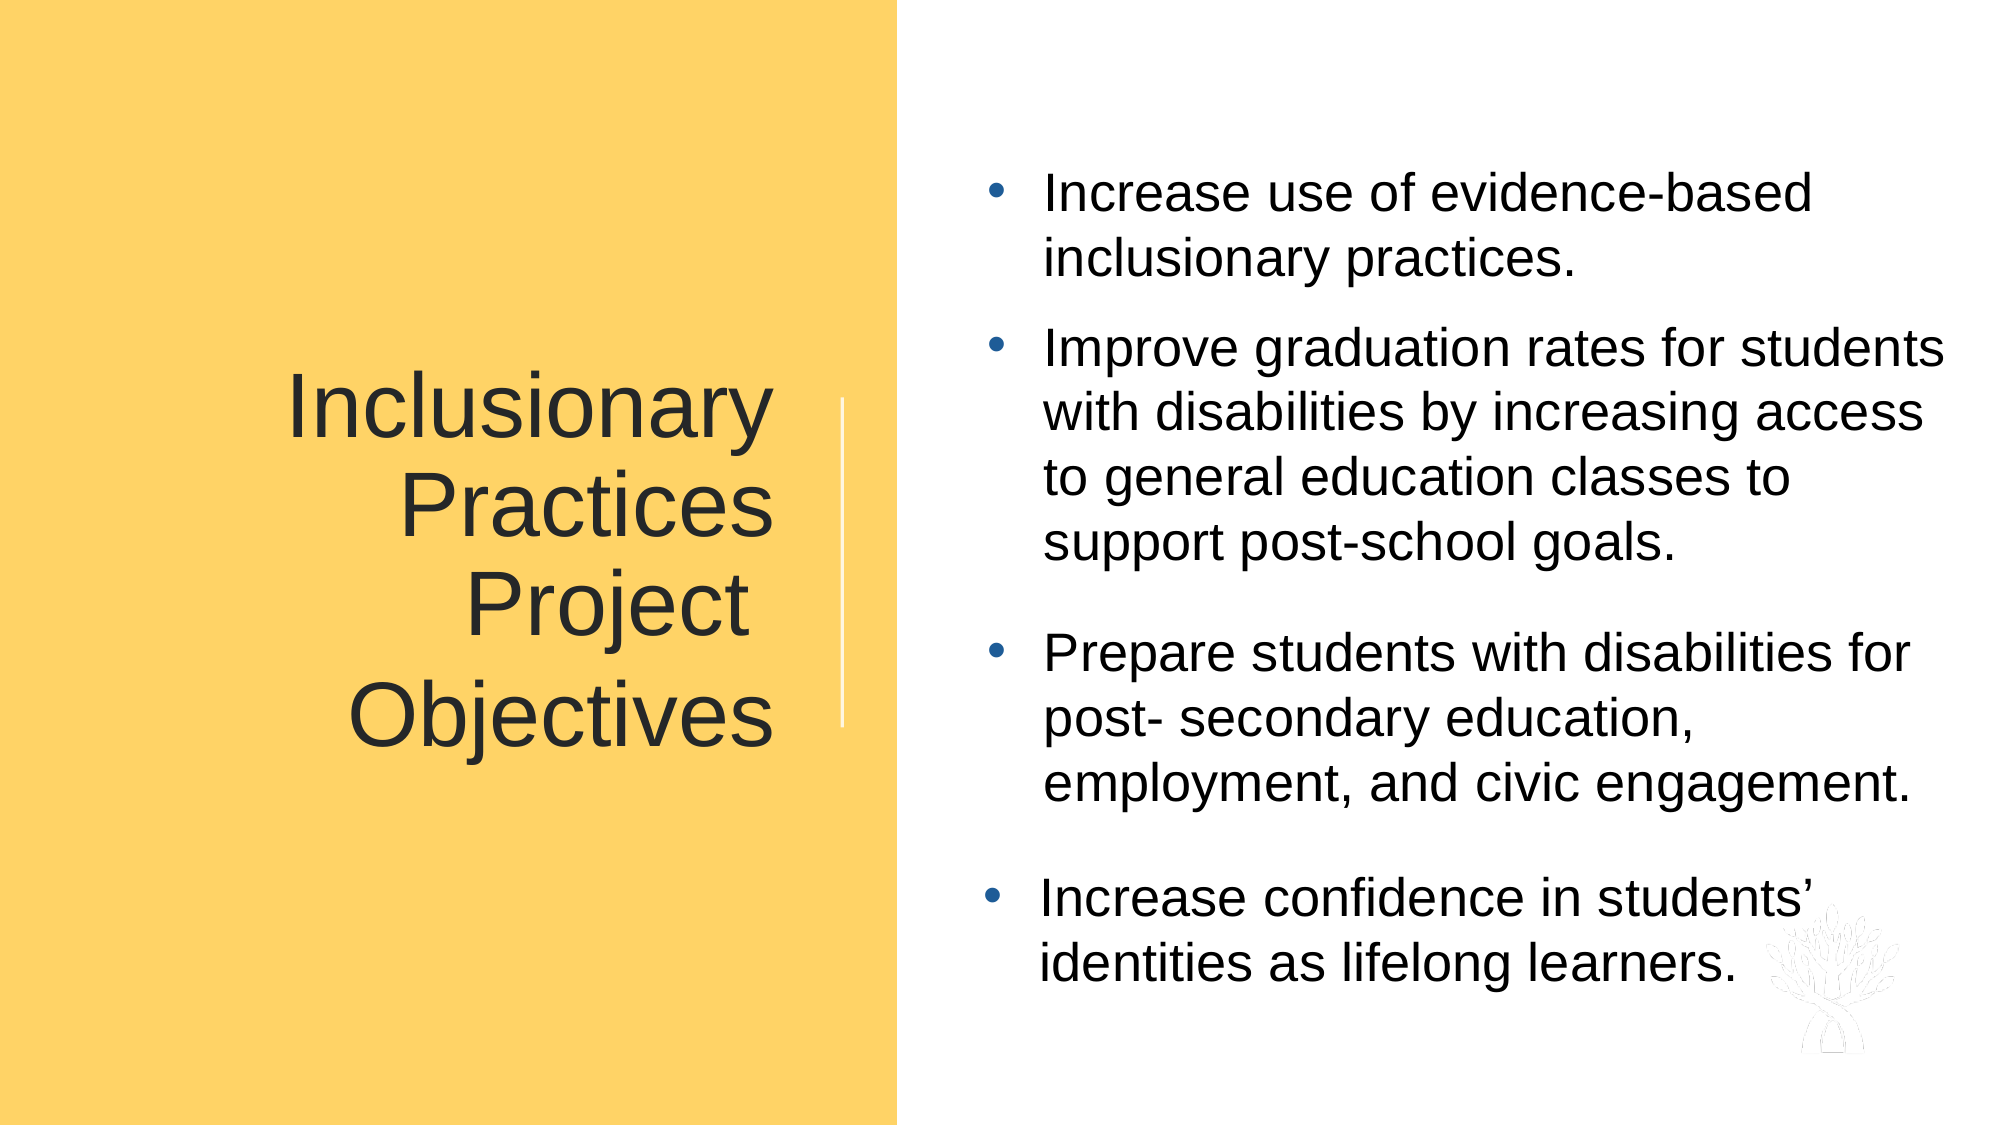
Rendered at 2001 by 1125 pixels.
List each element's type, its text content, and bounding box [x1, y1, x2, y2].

text_box Increase use of evidence-based inclusionary practices. Improve graduation rates for students with disabilities by increasing access to general education classes to support post-school goals. Prepare students with disabilities for post- secondary education, employment, and civic engagement. Increase confidence in students’ identities as lifelong learners. [968, 49, 1975, 1100]
text_box Inclusionary Practices Project Objectives [106, 104, 791, 1020]
text_box [0, 0, 898, 1125]
